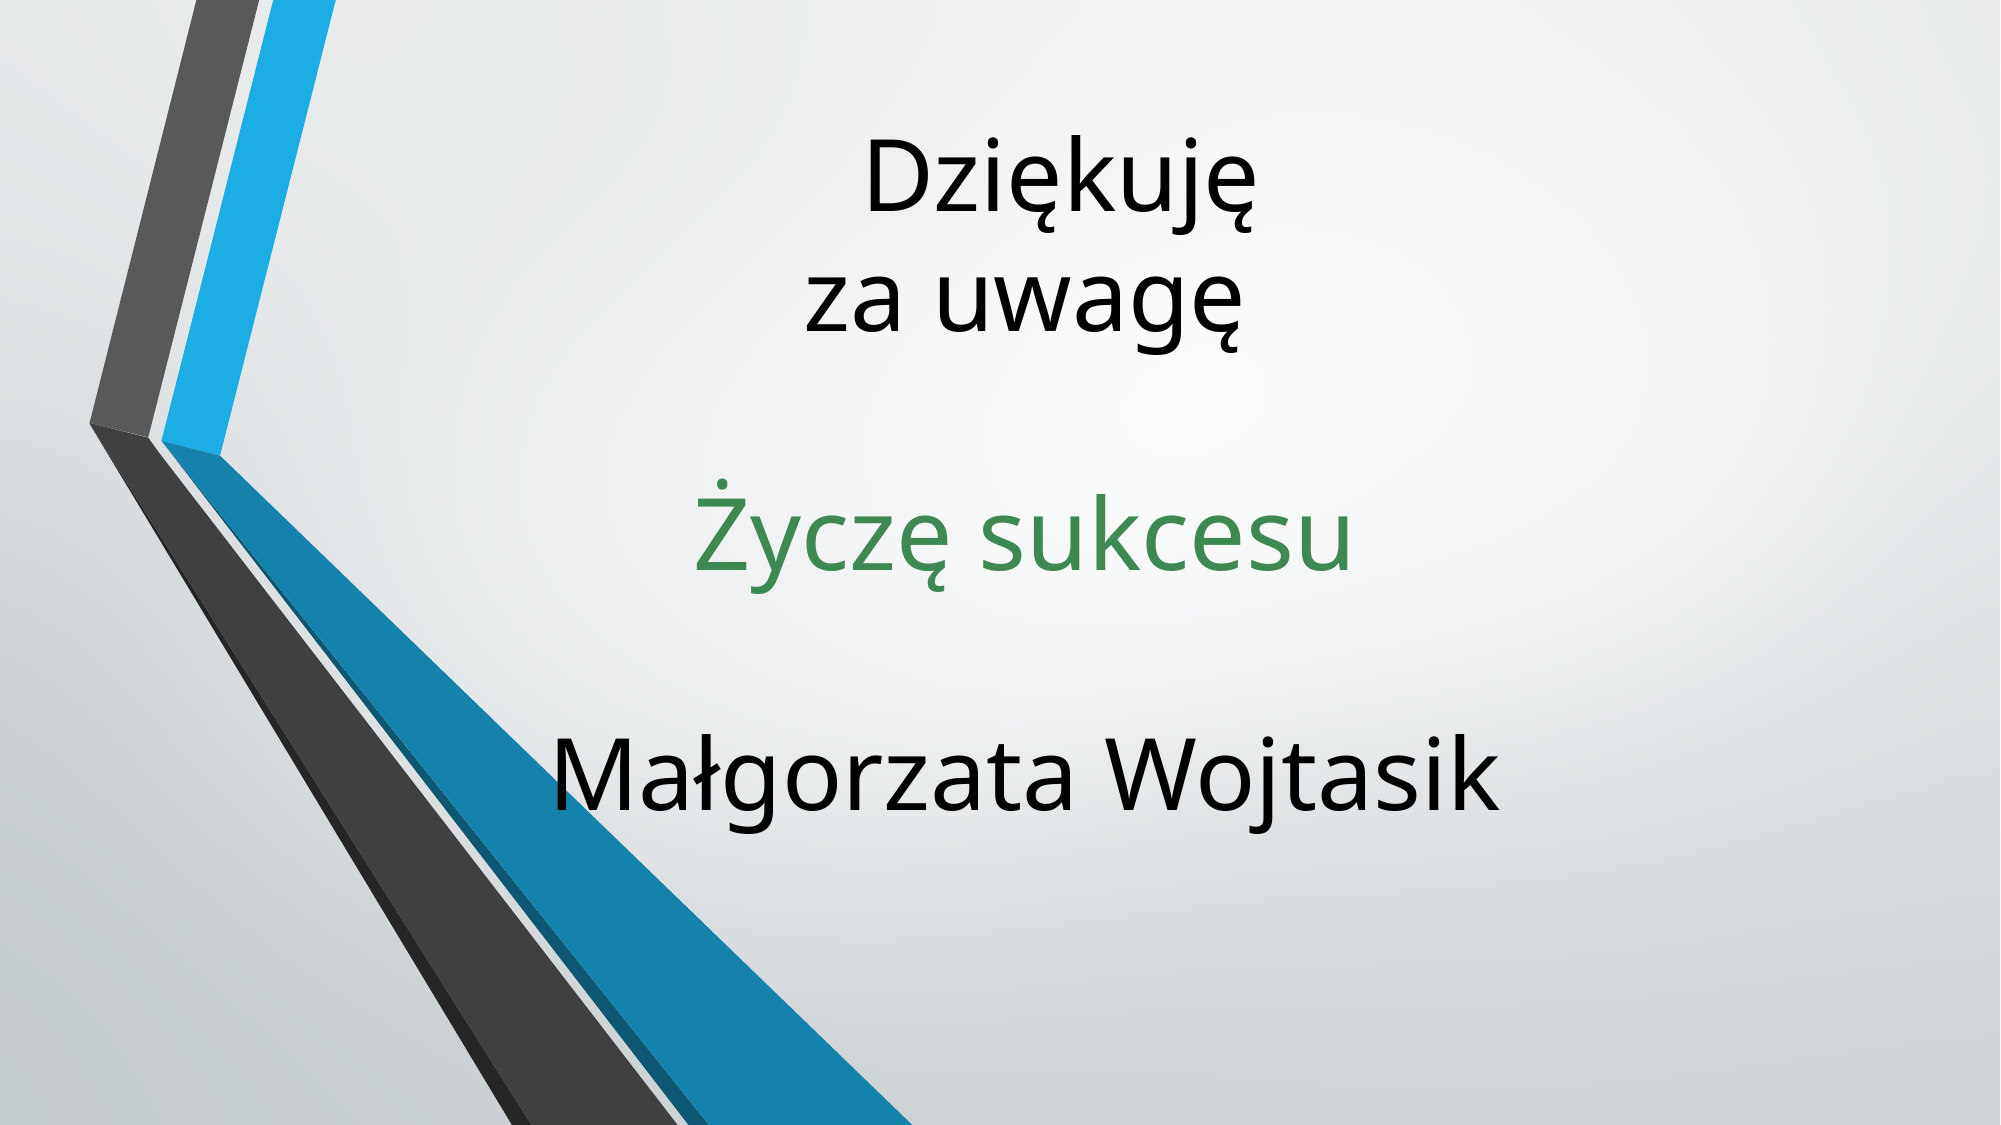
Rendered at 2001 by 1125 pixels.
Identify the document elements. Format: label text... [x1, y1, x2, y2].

subtitle [262, 913, 1496, 1038]
title Dziękuję za uwagę Życzę sukcesu Małgorzata Wojtasik [183, 29, 1867, 913]
